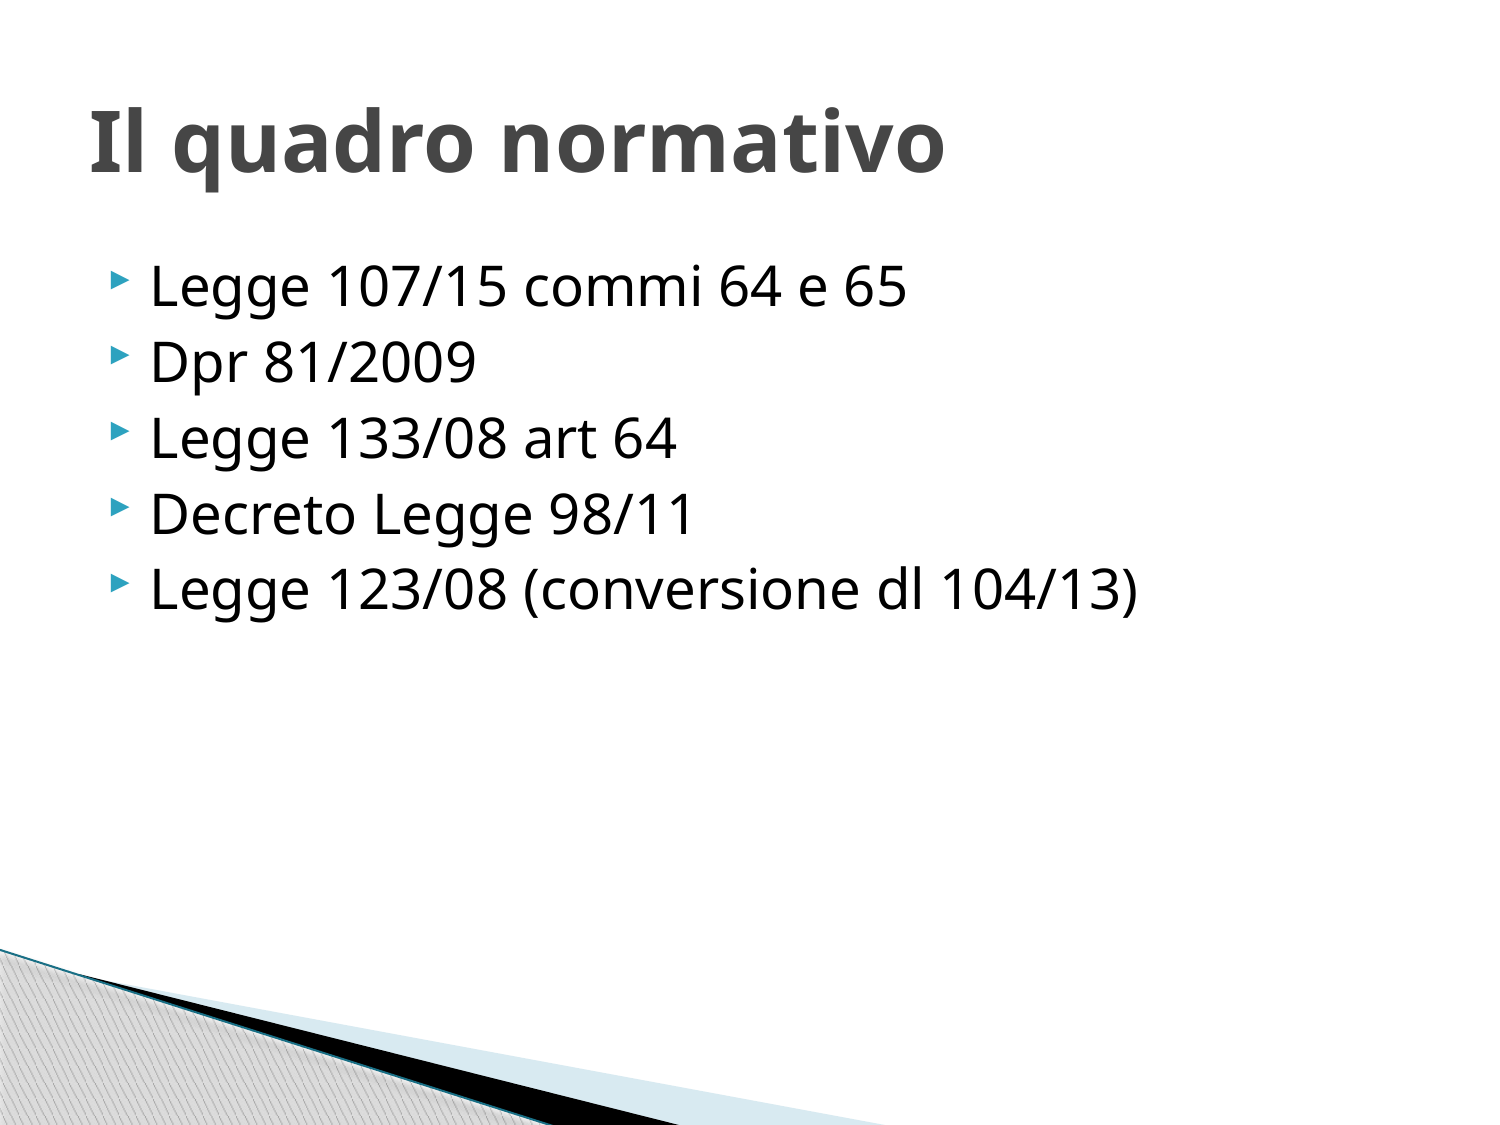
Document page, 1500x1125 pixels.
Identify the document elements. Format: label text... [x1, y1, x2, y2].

title Il quadro normativo [75, 45, 1425, 233]
list Legge 107/15 commi 64 e 65 Dpr 81/2009 Legge 133/08 art 64 Decreto Legge 98/11 Legge 123/08 (conversione dl 104/13) [75, 243, 1425, 986]
